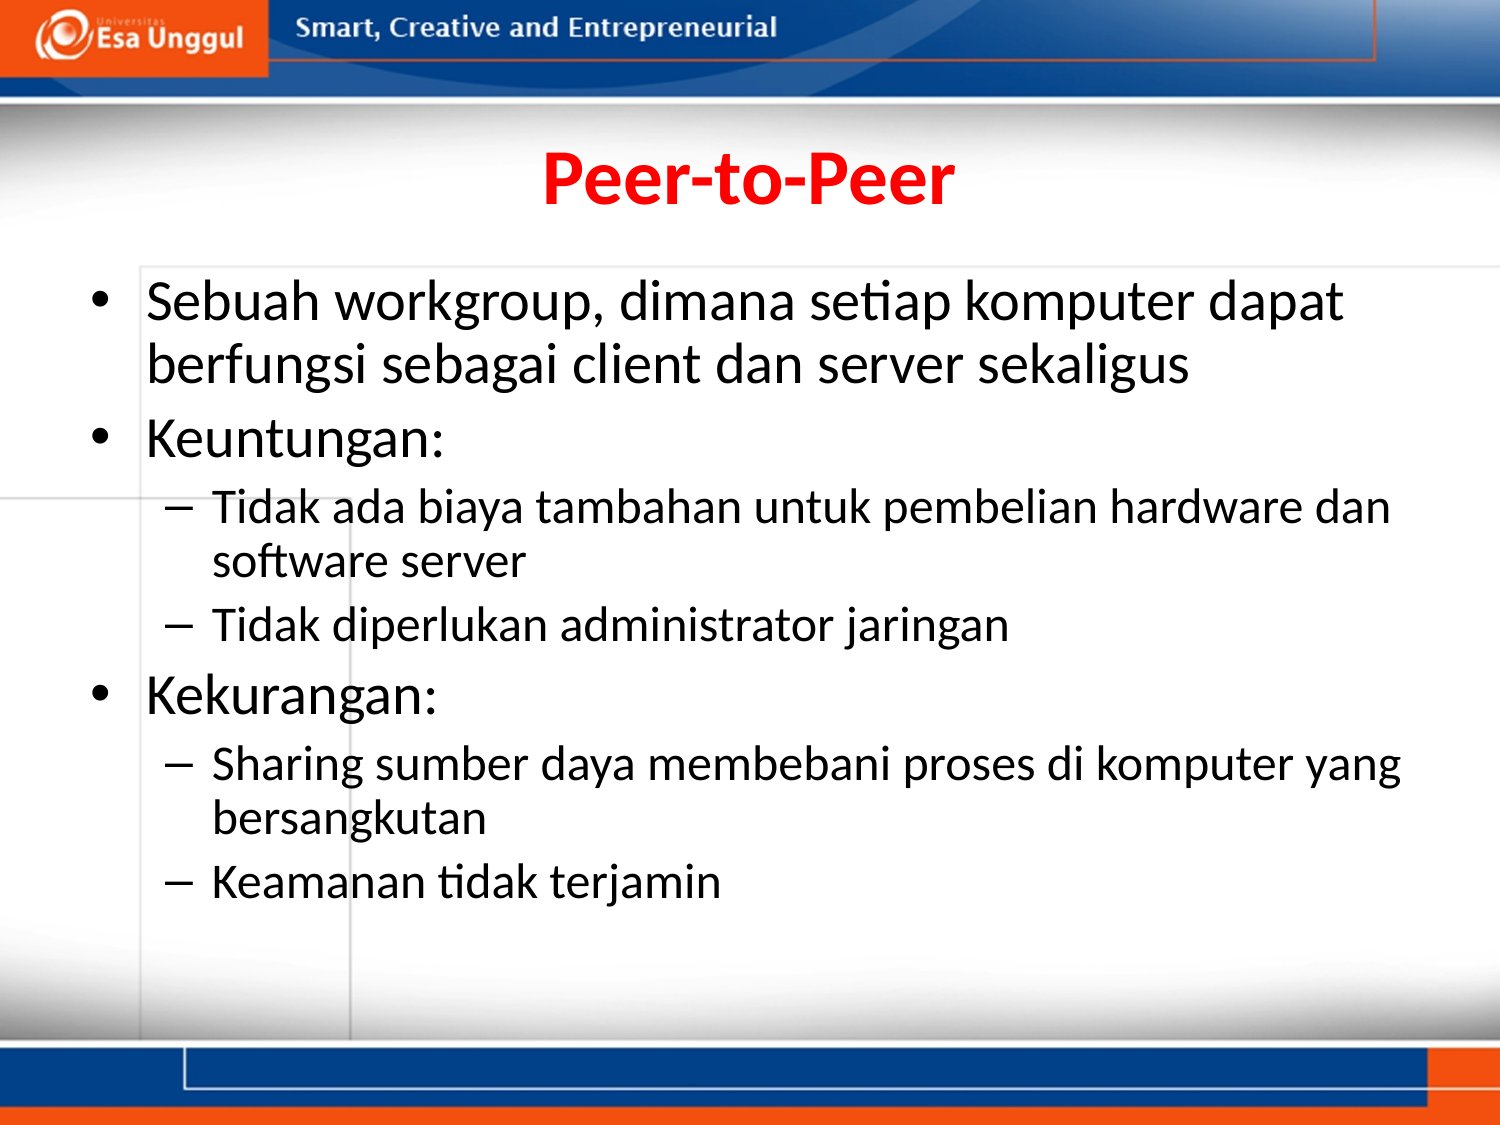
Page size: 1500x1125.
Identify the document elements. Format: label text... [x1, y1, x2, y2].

title Peer-to-Peer [75, 112, 1425, 233]
list Sebuah workgroup, dimana setiap komputer dapat berfungsi sebagai client dan server sekaligus Keuntungan: Tidak ada biaya tambahan untuk pembelian hardware dan software server Tidak diperlukan administrator jaringan Kekurangan: Sharing sumber daya membebani proses di komputer yang bersangkutan Keamanan tidak terjamin [75, 262, 1425, 1005]
picture [0, 0, 1500, 1125]
